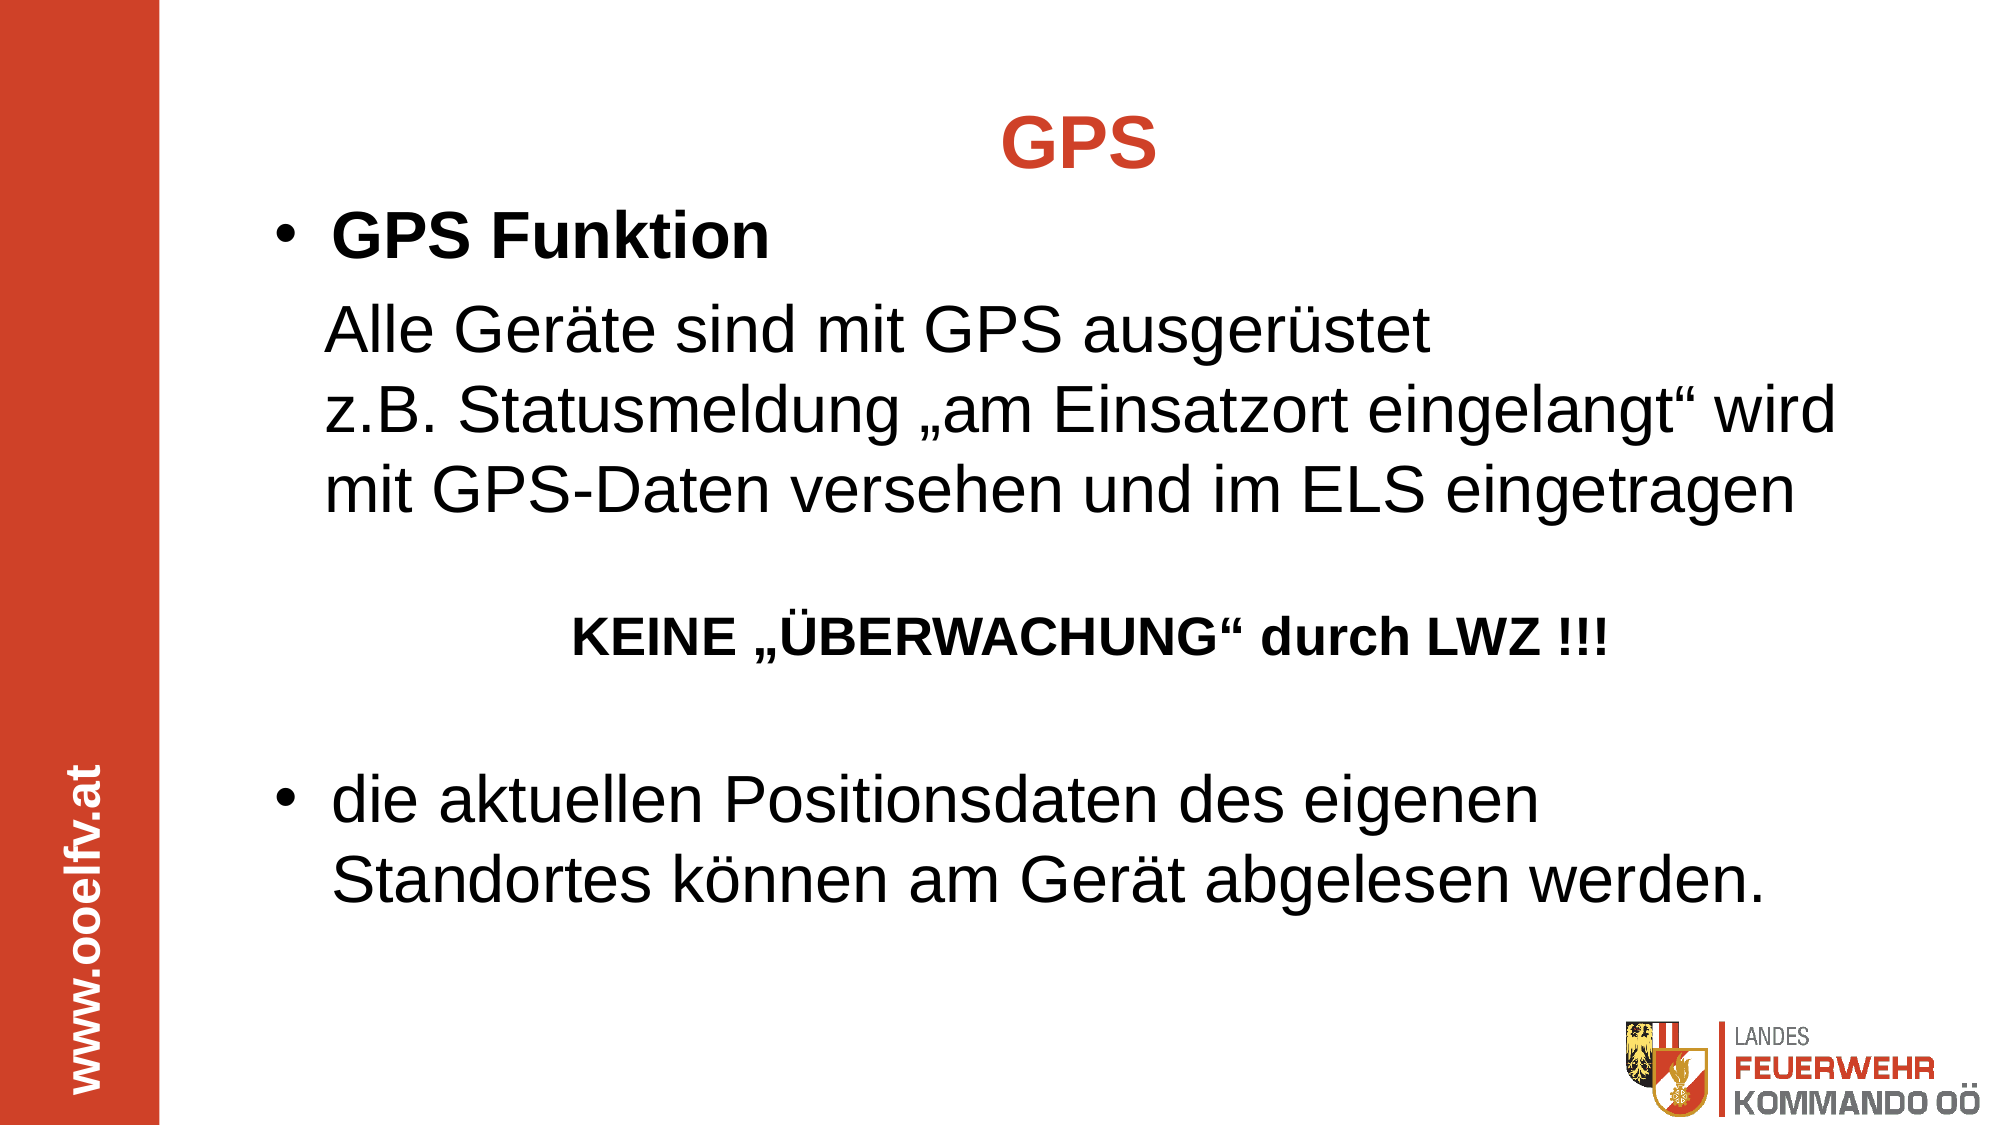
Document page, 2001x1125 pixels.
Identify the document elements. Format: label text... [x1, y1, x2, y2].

list GPS Funktion Alle Geräte sind mit GPS ausgerüstet z.B. Statusmeldung „am Einsatzort eingelangt“ wird mit GPS-Daten versehen und im ELS eingetragen KEINE „ÜBERWACHUNG“ durch LWZ !!! die aktuellen Positionsdaten des eigenen Standortes können am Gerät abgelesen werden. [259, 184, 1875, 994]
picture [1620, 1013, 1995, 1125]
title GPS [259, 45, 1900, 233]
